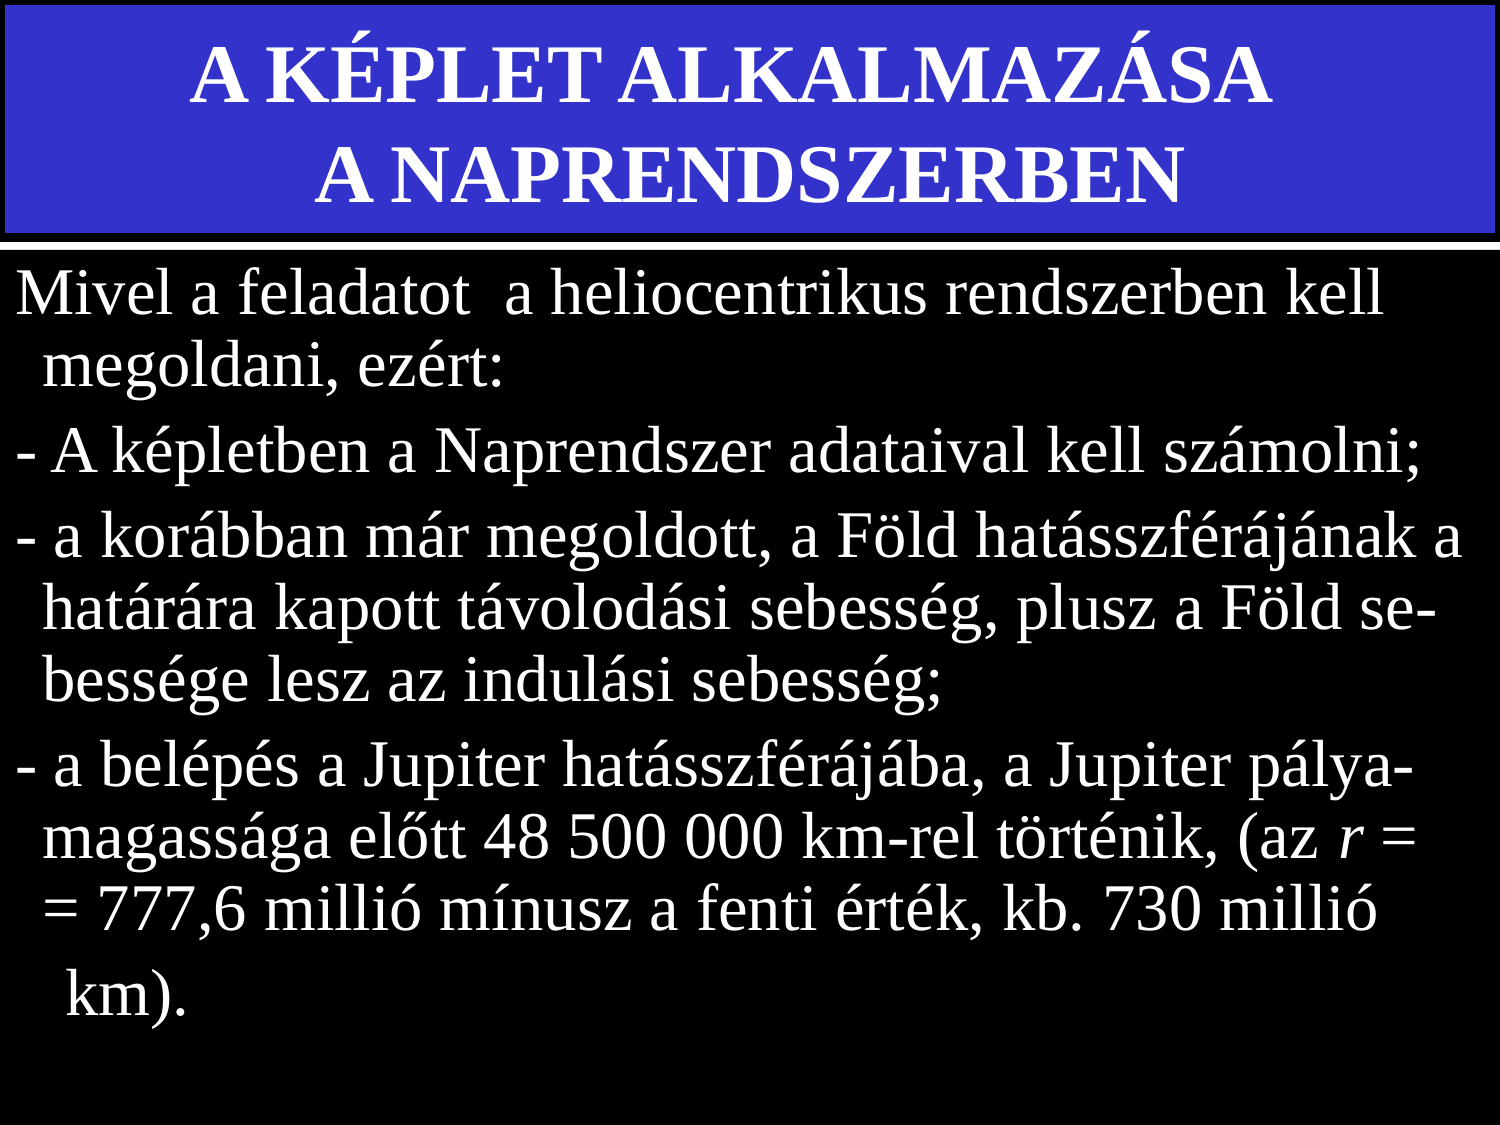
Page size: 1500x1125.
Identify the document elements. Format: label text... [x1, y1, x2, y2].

list Mivel a feladatot a heliocentrikus rendszerben kell megoldani, ezért: - A képletben a Naprendszer adataival kell számolni; - a korábban már megoldott, a Föld hatásszférájának a határára kapott távolodási sebesség, plusz a Föld se-bessége lesz az indulási sebesség; - a belépés a Jupiter hatásszférájába, a Jupiter pálya-magassága előtt 48 500 000 km-rel történik, (az r = = 777,6 millió mínusz a fenti érték, kb. 730 millió km). [0, 249, 1500, 1125]
title A KÉPLET ALKALMAZÁSA A NAPRENDSZERBEN [0, 0, 1500, 238]
